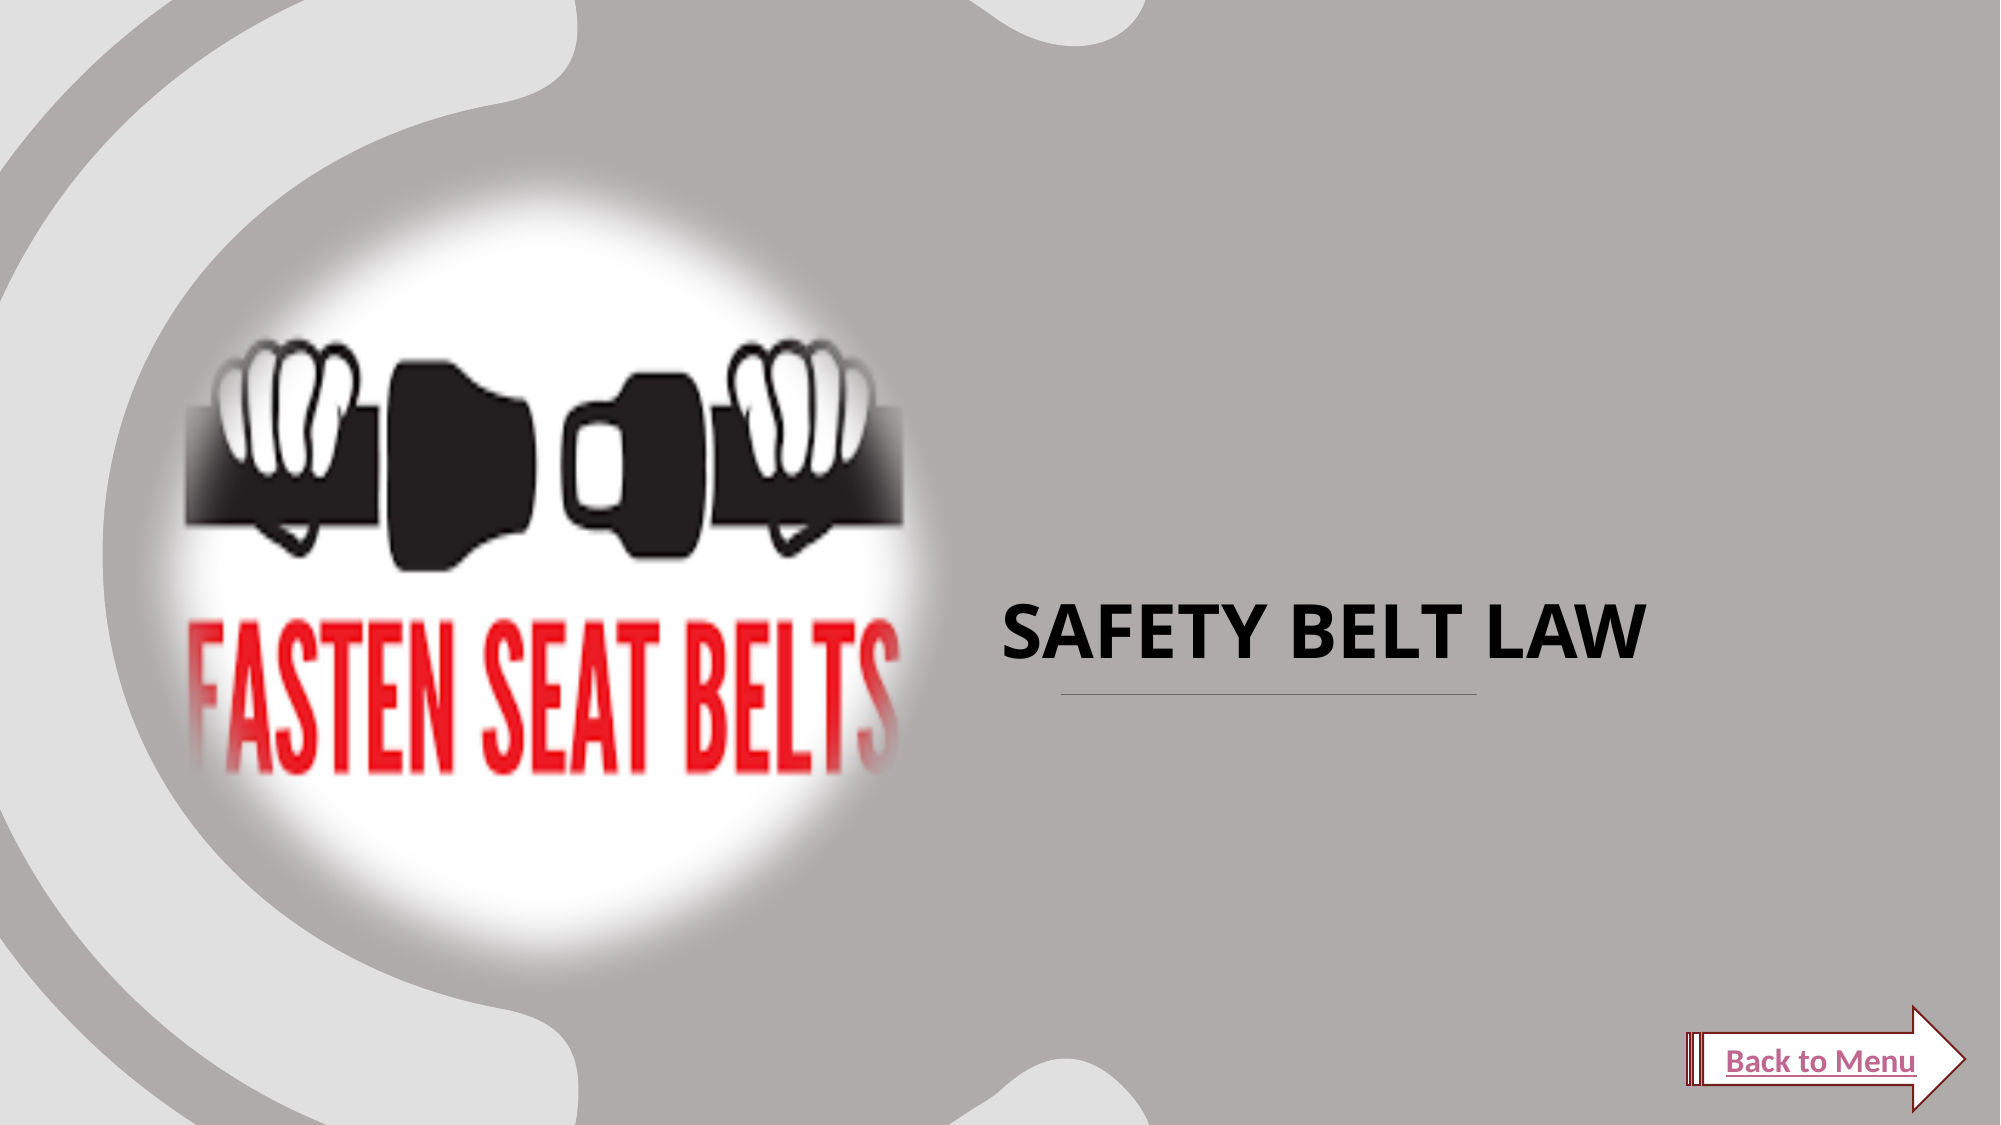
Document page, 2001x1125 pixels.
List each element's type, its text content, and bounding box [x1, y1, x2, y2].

picture [118, 142, 968, 1006]
text_box Back to Menu [1686, 1032, 1691, 1086]
text_box Back to Menu [1702, 1004, 1967, 1114]
text_box Back to Menu [1692, 1032, 1701, 1086]
text_box Safety belt law [986, 465, 1863, 683]
